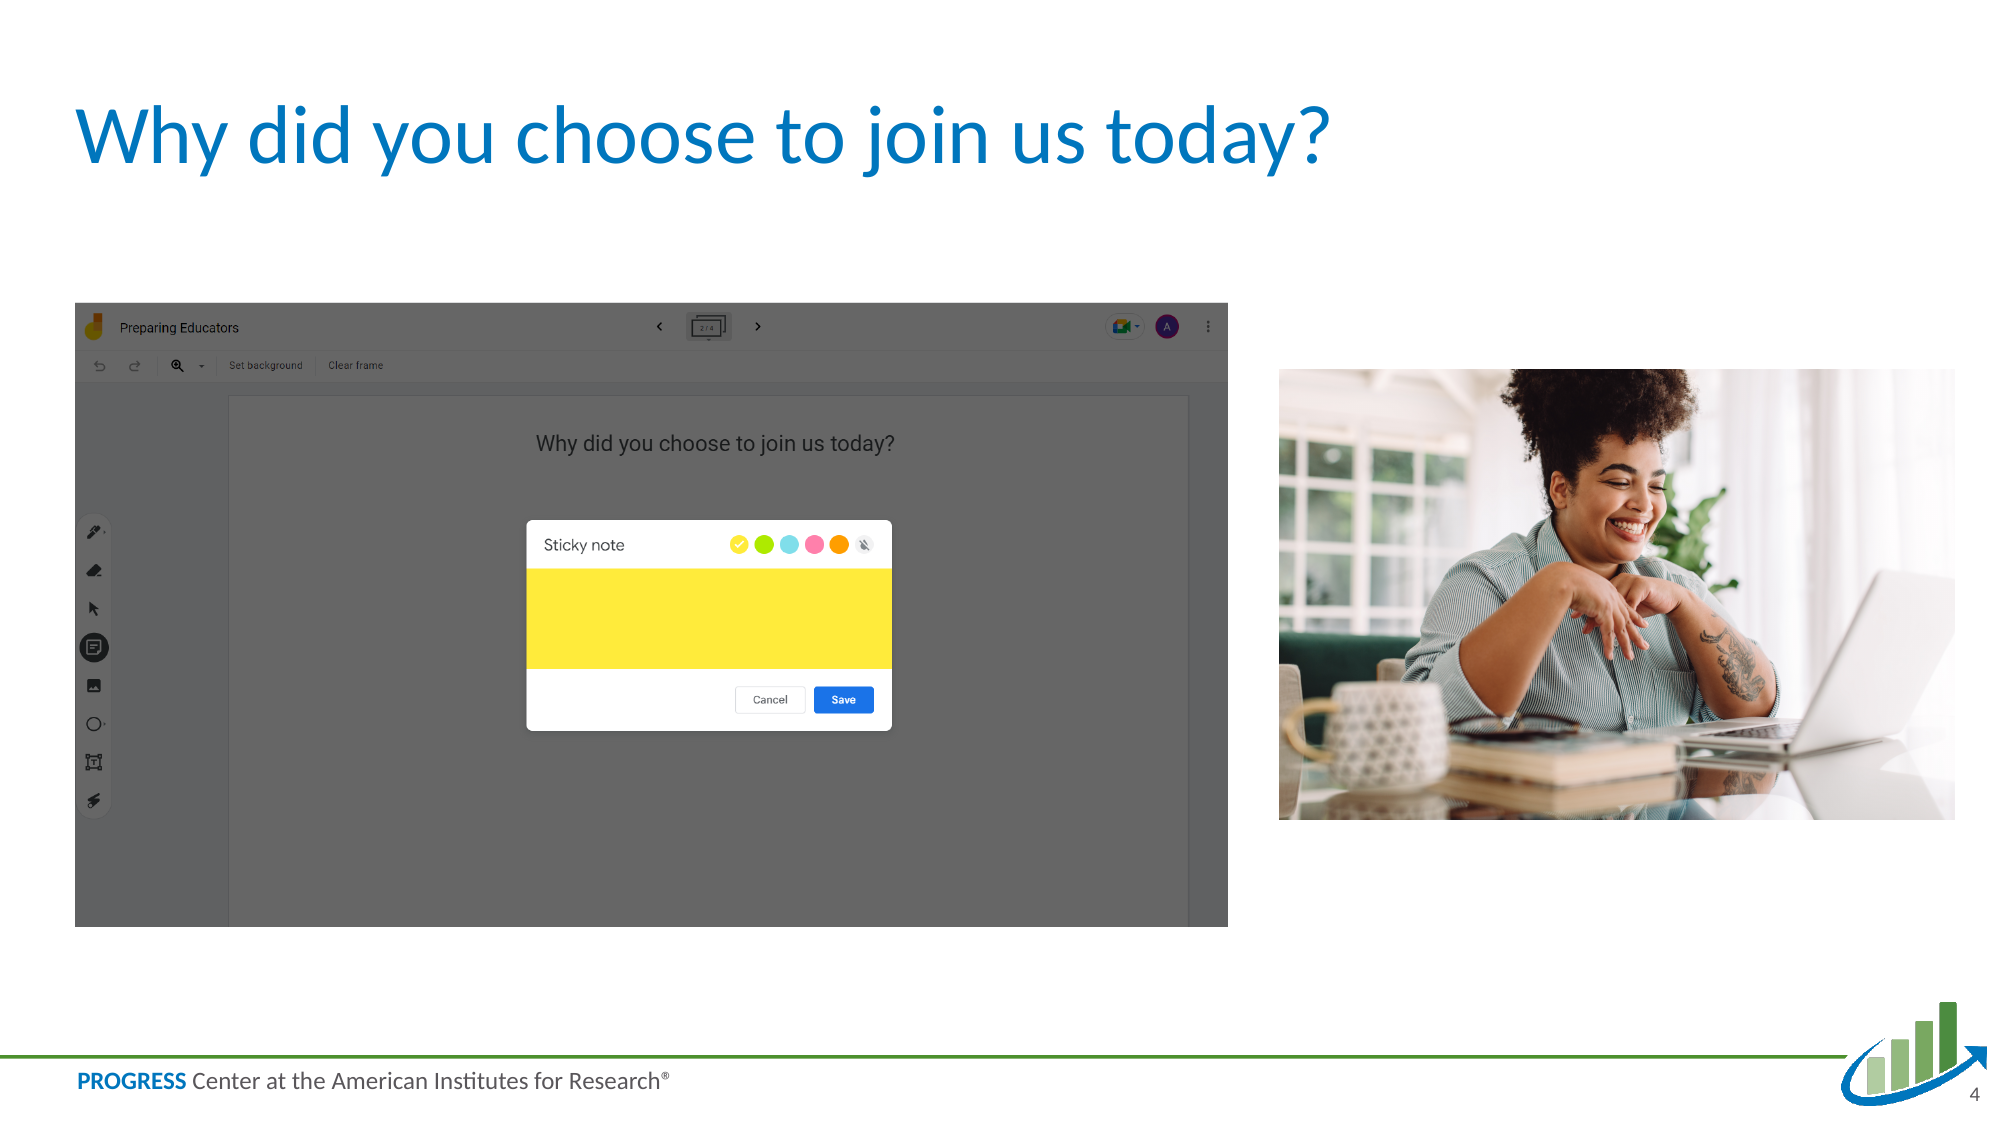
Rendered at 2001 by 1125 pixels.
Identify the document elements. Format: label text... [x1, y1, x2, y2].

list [1279, 369, 1955, 820]
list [74, 302, 1228, 927]
slide_number 4 [1954, 1080, 1980, 1106]
picture [1841, 1002, 1987, 1106]
title Why did you choose to join us today? [75, 0, 1935, 182]
